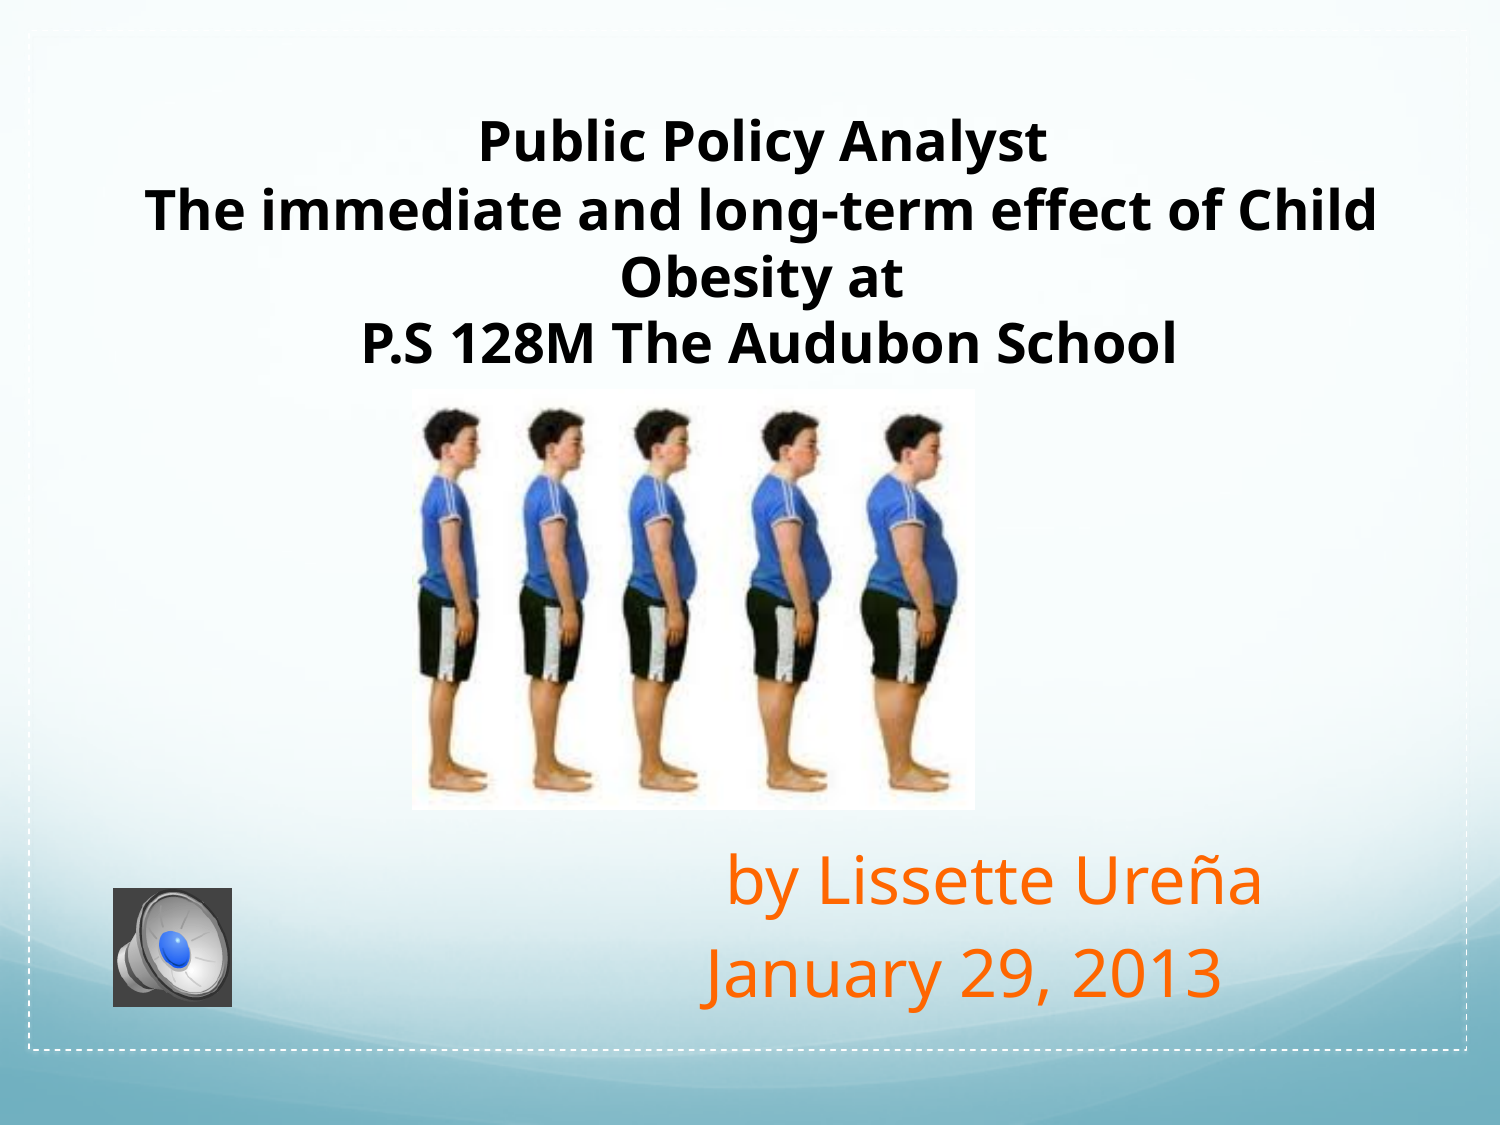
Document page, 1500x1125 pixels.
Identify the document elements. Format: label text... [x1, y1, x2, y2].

picture [111, 886, 234, 1009]
title Public Policy Analyst The immediate and long-term effect of Child Obesity at P.S 128M The Audubon School [50, 87, 1475, 375]
list by Lissette Ureña January 29, 2013 [487, 837, 1477, 1063]
picture [411, 389, 976, 811]
